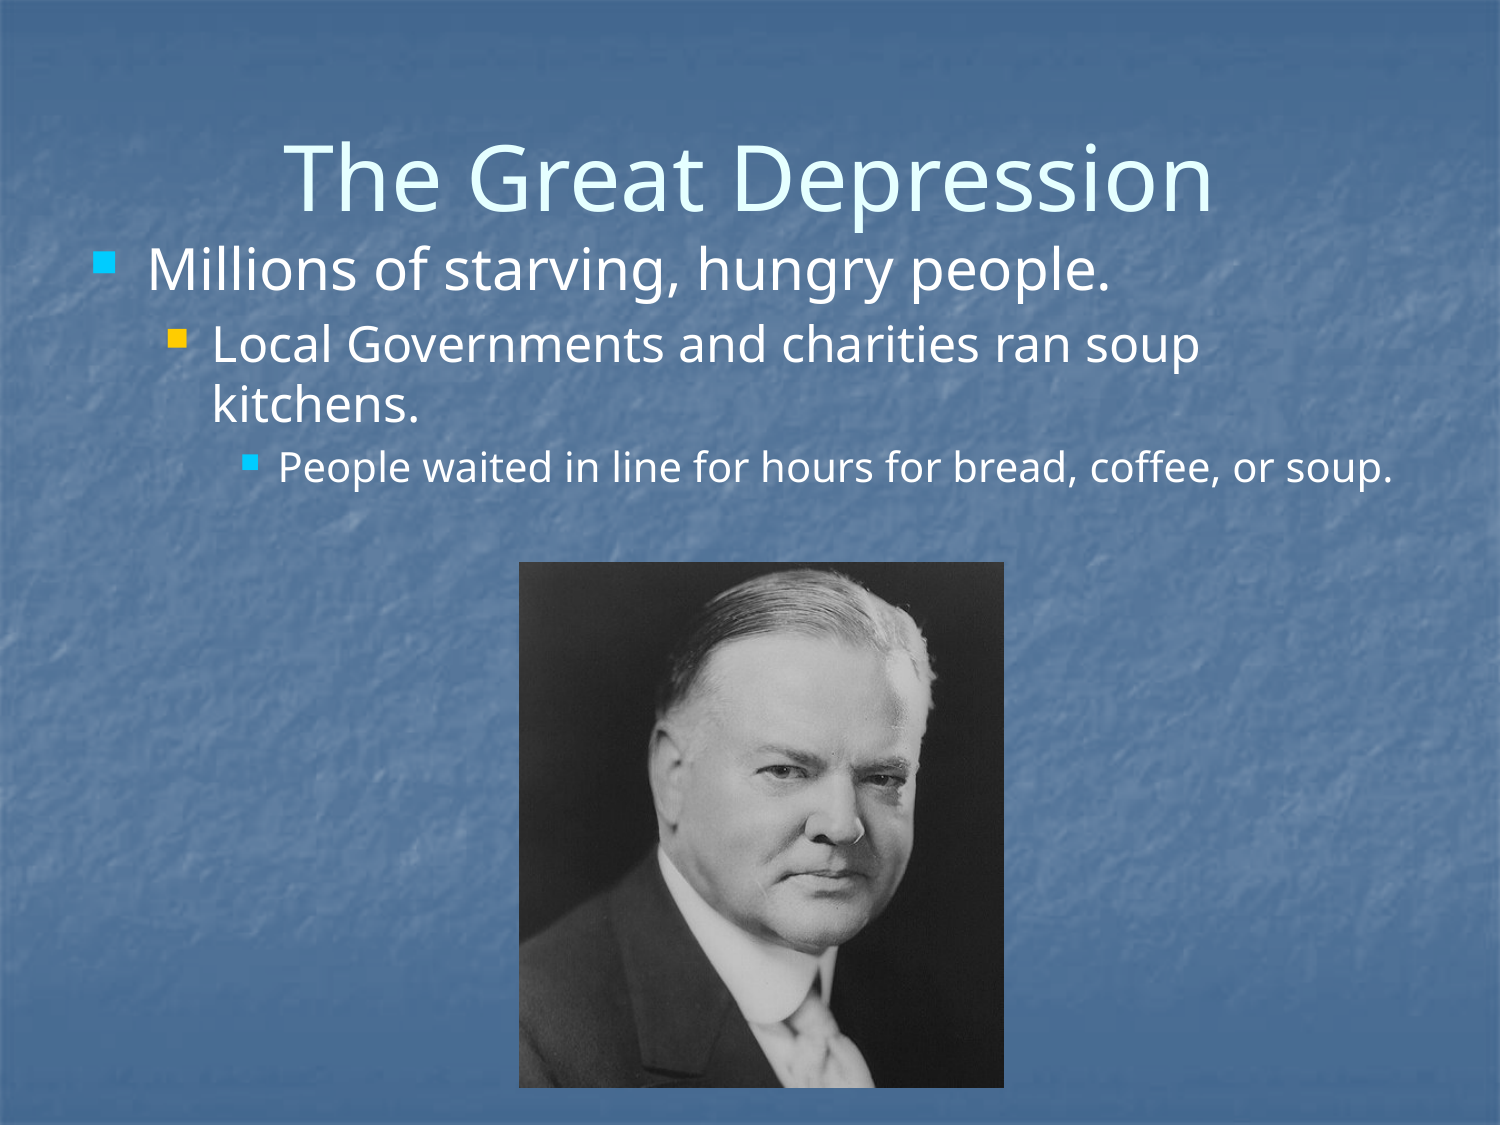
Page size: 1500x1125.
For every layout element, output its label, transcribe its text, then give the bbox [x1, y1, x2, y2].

title The Great Depression [75, 62, 1425, 224]
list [518, 562, 1005, 1088]
list Millions of starving, hungry people. Local Governments and charities ran soup kitchens. People waited in line for hours for bread, coffee, or soup. [75, 224, 1425, 563]
